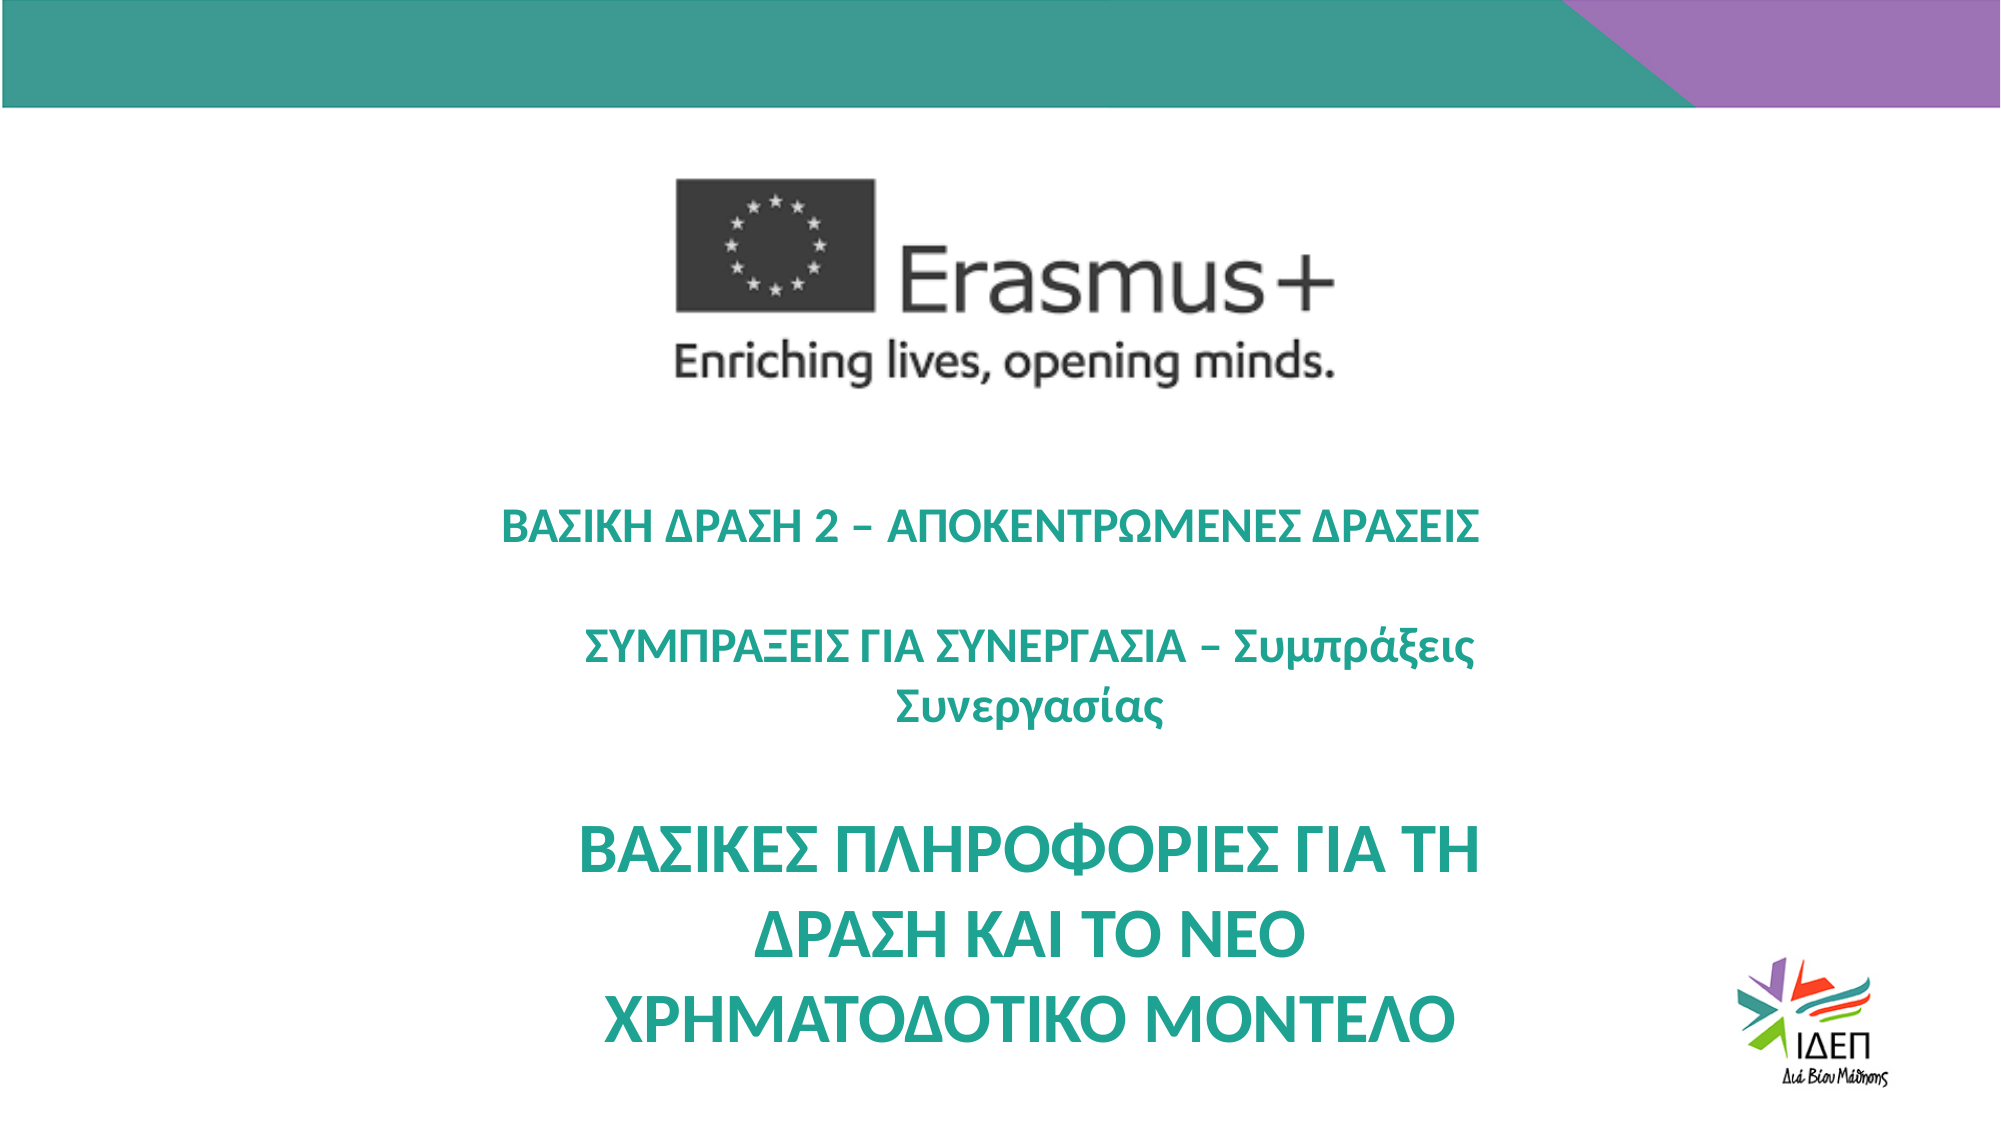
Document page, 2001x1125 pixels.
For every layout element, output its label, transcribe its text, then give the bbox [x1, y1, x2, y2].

text_box ΒΑΣΙΚΗ ΔΡΑΣΗ 2 – ΑΠΟΚΕΝΤΡΩΜΕΝΕΣ ΔΡΑΣΕΙΣ ΣΥΜΠΡΑΞΕΙΣ ΓΙΑ ΣΥΝΕΡΓΑΣΙΑ – Συμπράξεις Συνεργασίας ΒΑΣΙΚΕΣ ΠΛΗΡΟΦΟΡΙΕΣ ΓΙΑ ΤΗ ΔΡΑΣΗ ΚΑΙ ΤΟ ΝΕΟ ΧΡΗΜΑΤΟΔΟΤΙΚΟ ΜΟΝΤΕΛΟ [486, 484, 1575, 1065]
text_box LOREM IPSUM LOREM IPSUM LOREM IPSUM [93, 212, 1586, 509]
picture [0, 0, 2001, 1125]
